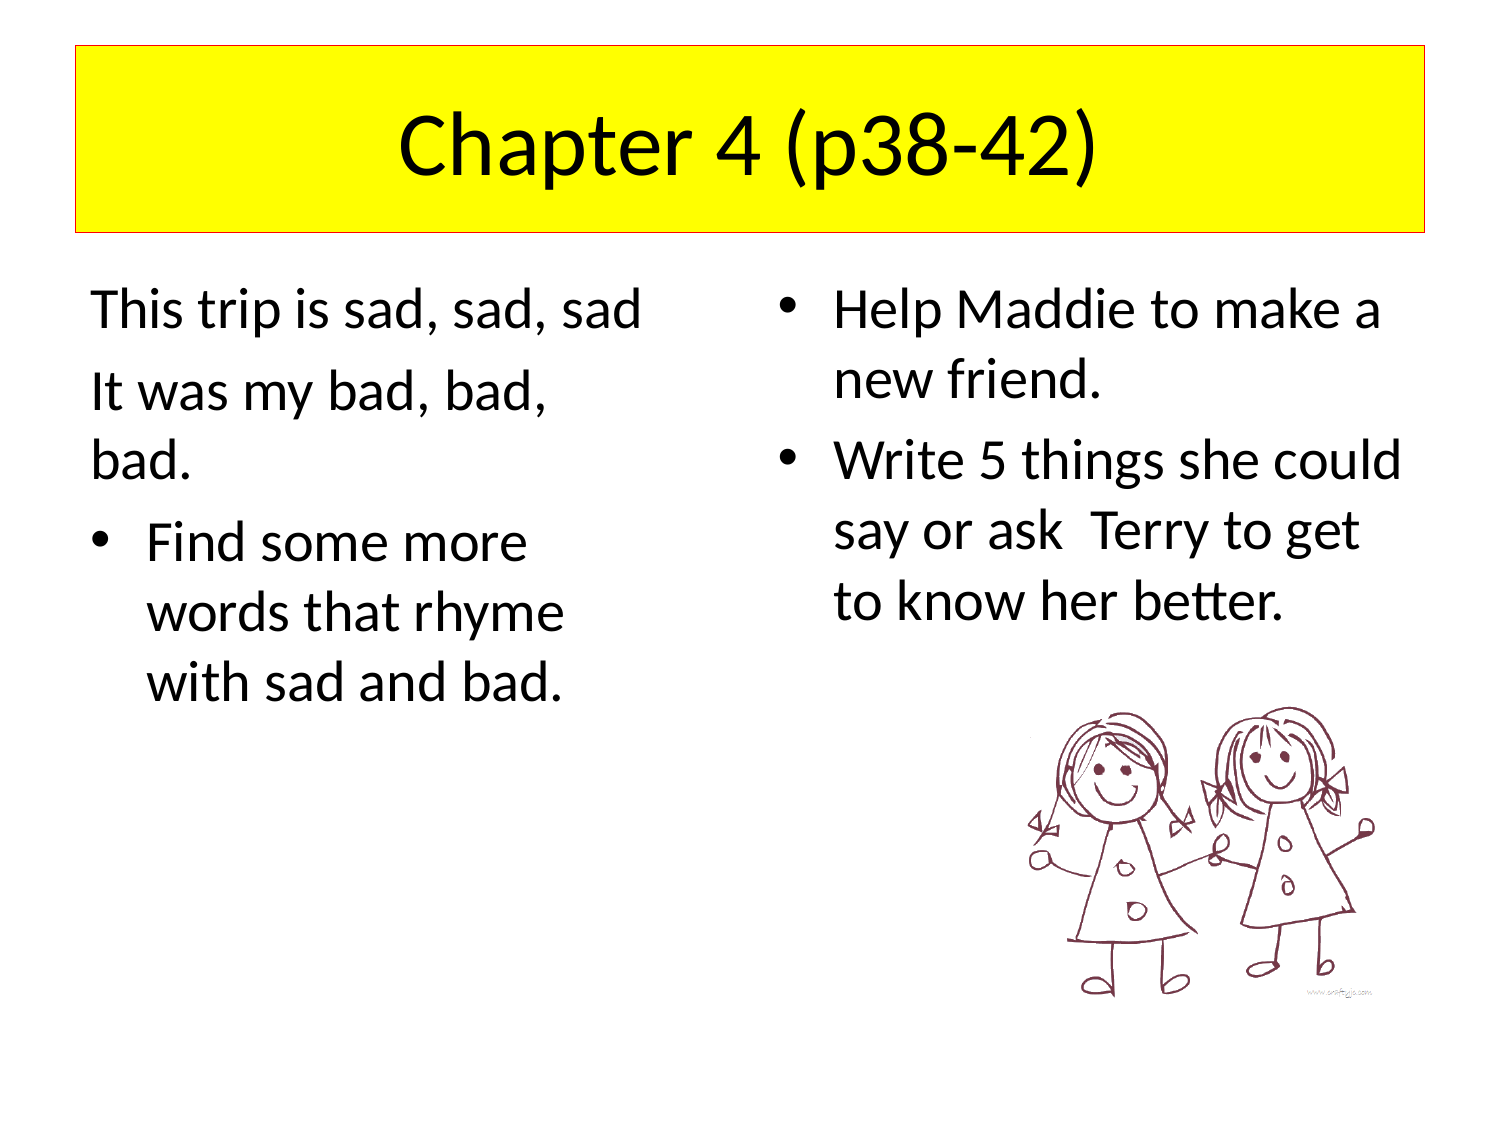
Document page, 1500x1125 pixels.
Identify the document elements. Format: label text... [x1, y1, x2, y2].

list This trip is sad, sad, sad It was my bad, bad, bad. Find some more words that rhyme with sad and bad. [75, 262, 680, 1005]
picture [1021, 703, 1379, 999]
list Help Maddie to make a new friend. Write 5 things she could say or ask Terry to get to know her better. [762, 262, 1425, 1005]
title Chapter 4 (p38-42) [75, 45, 1425, 233]
